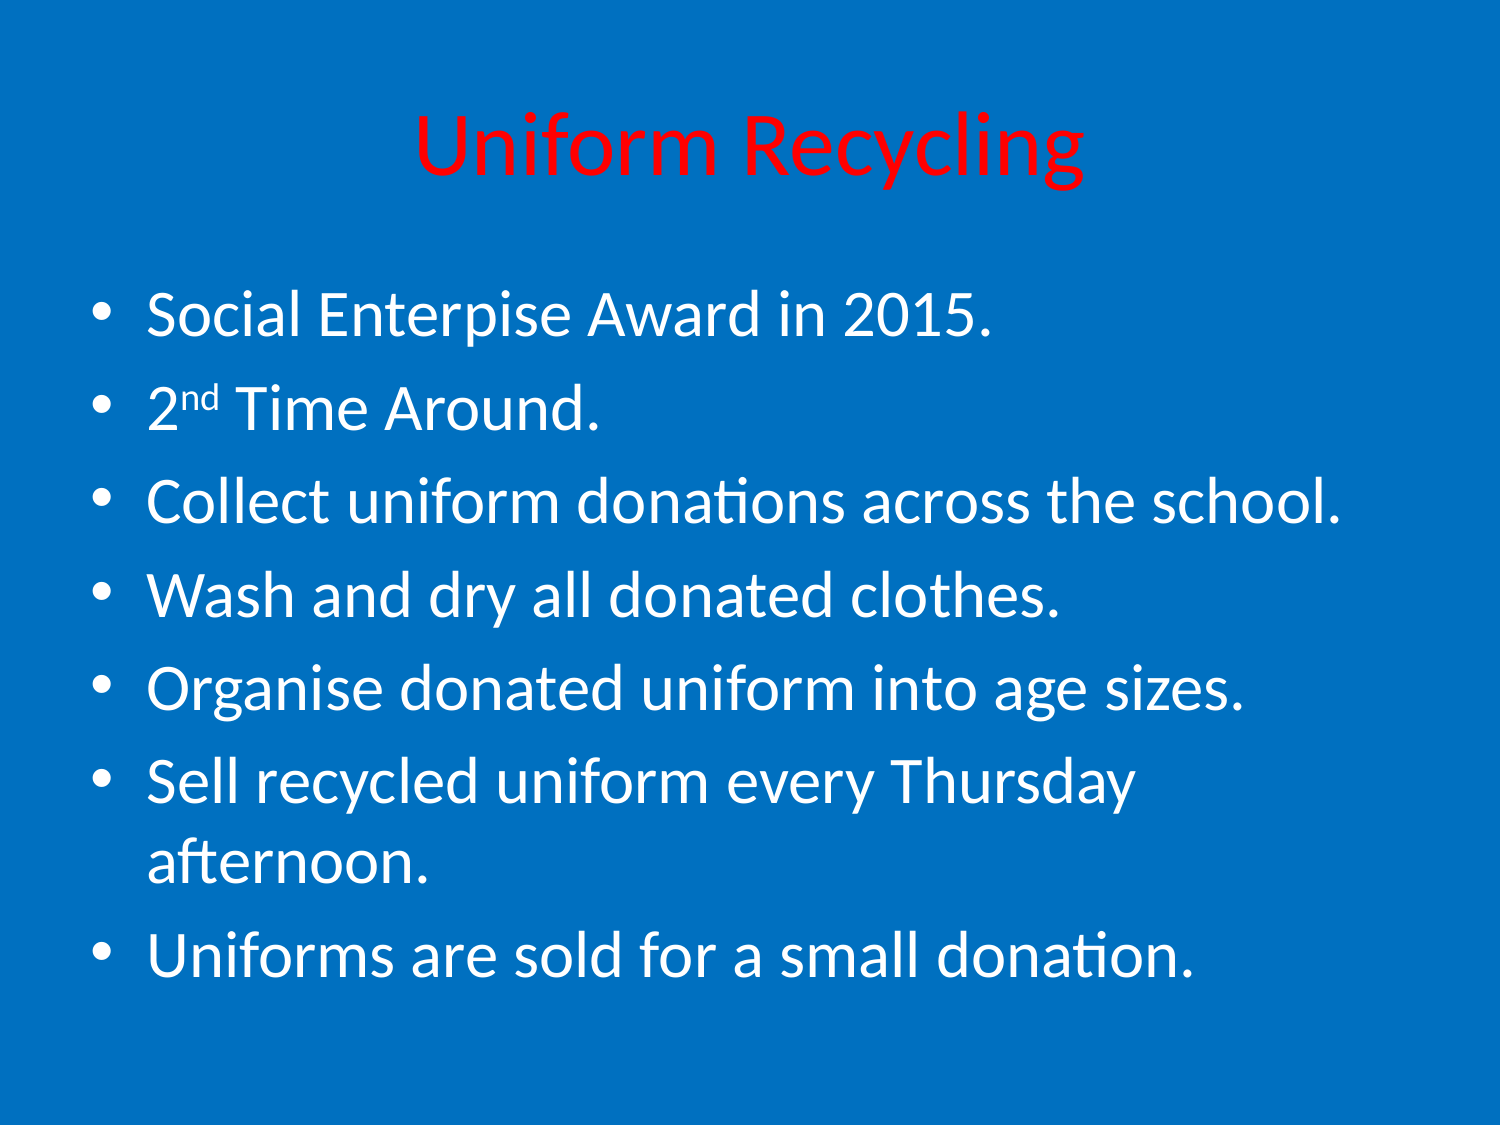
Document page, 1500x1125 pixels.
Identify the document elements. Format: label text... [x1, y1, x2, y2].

title Uniform Recycling [75, 45, 1425, 233]
list Social Enterpise Award in 2015. 2nd Time Around. Collect uniform donations across the school. Wash and dry all donated clothes. Organise donated uniform into age sizes. Sell recycled uniform every Thursday afternoon. Uniforms are sold for a small donation. [75, 262, 1425, 1005]
